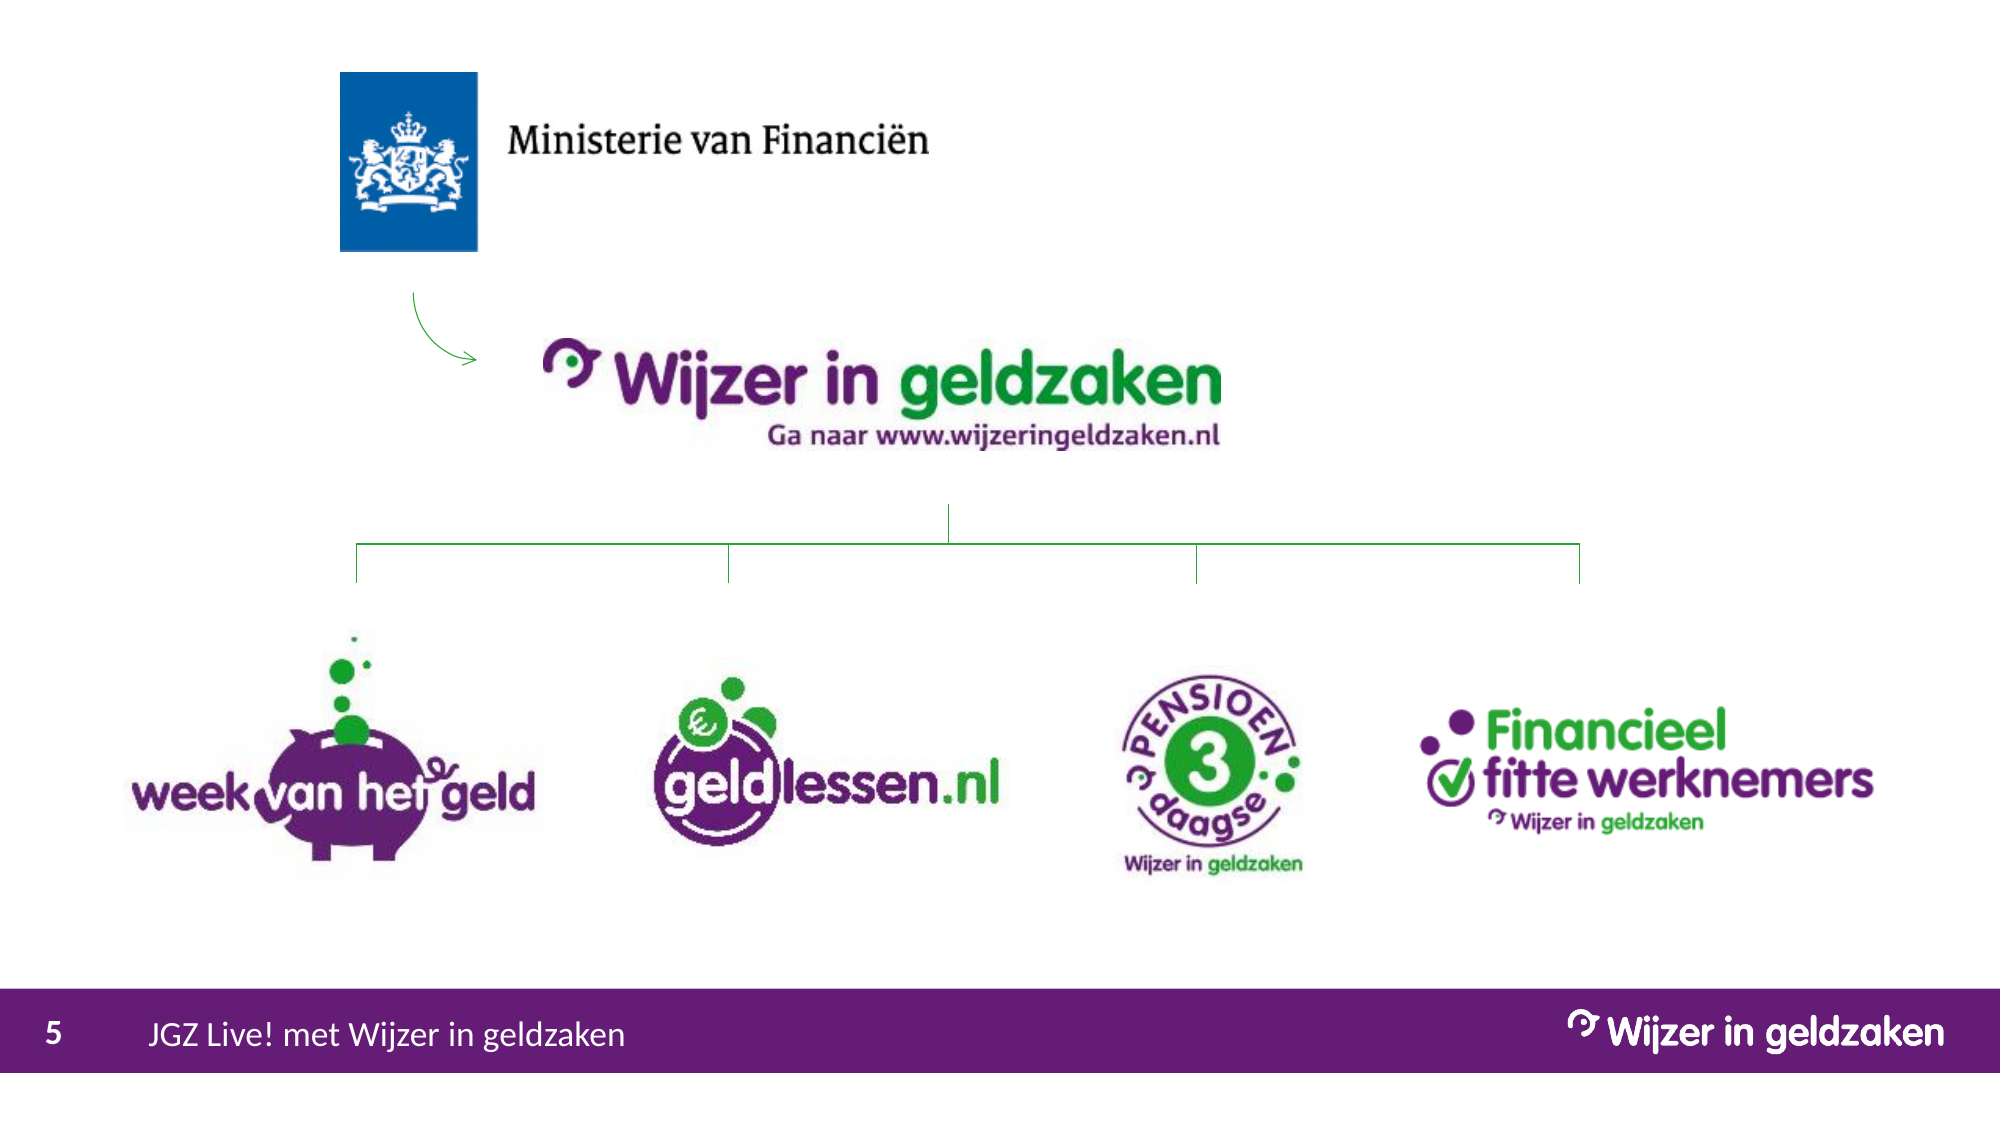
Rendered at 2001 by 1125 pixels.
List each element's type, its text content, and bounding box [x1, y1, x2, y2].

picture [634, 657, 1019, 867]
picture [1102, 665, 1323, 886]
picture [543, 338, 1221, 451]
picture [1406, 691, 1896, 854]
picture [123, 628, 544, 883]
picture [340, 72, 929, 252]
text_box [412, 292, 477, 366]
list JGZ Live! met Wijzer in geldzaken [133, 1008, 1398, 1068]
